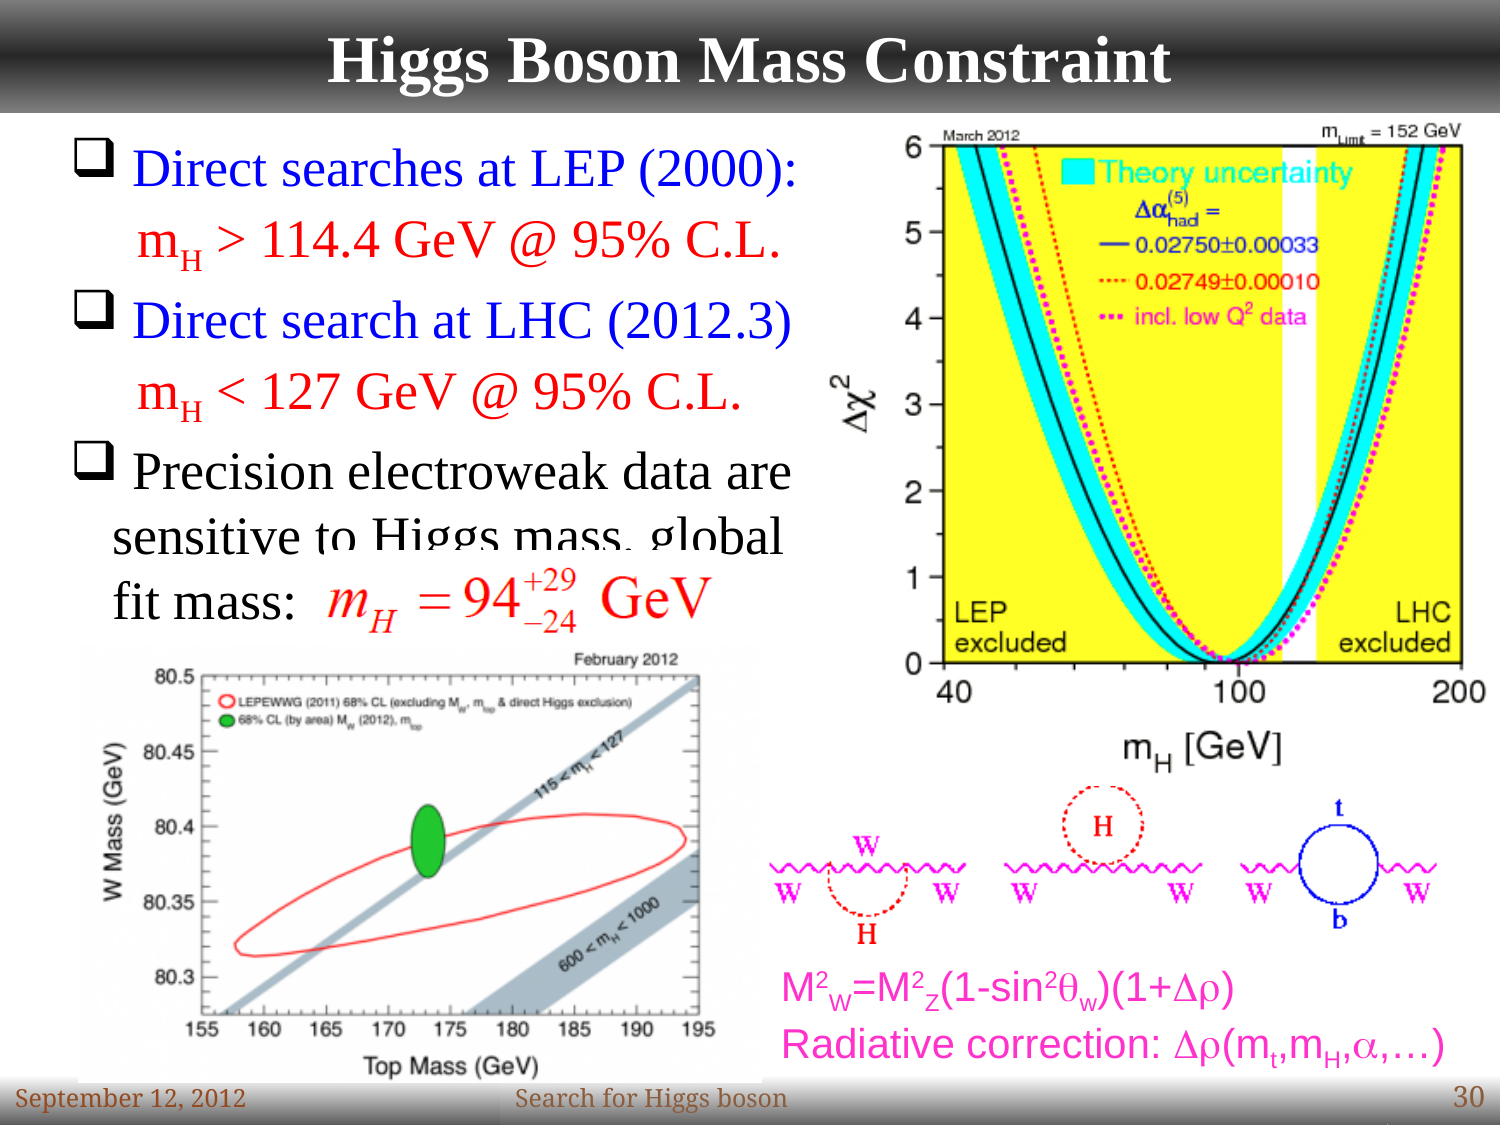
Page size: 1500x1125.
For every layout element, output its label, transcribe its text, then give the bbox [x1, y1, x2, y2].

picture [818, 113, 1495, 776]
list Direct searches at LEP (2000): mH > 114.4 GeV @ 95% C.L. Direct search at LHC (2012.3) mH < 127 GeV @ 95% C.L. Precision electroweak data are sensitive to Higgs mass, global fit mass: [37, 125, 814, 1063]
title Higgs Boson Mass Constraint [0, 0, 1500, 113]
picture [78, 550, 1457, 1083]
text_box M2W=M2Z(1-sin2qw)(1+Dr) Radiative correction: Dr(mt,mH,a,…) [769, 952, 1461, 1081]
footer Search for Higgs boson [500, 1081, 1387, 1125]
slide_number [0, 1074, 500, 1125]
slide_number 30 [1387, 1074, 1500, 1125]
